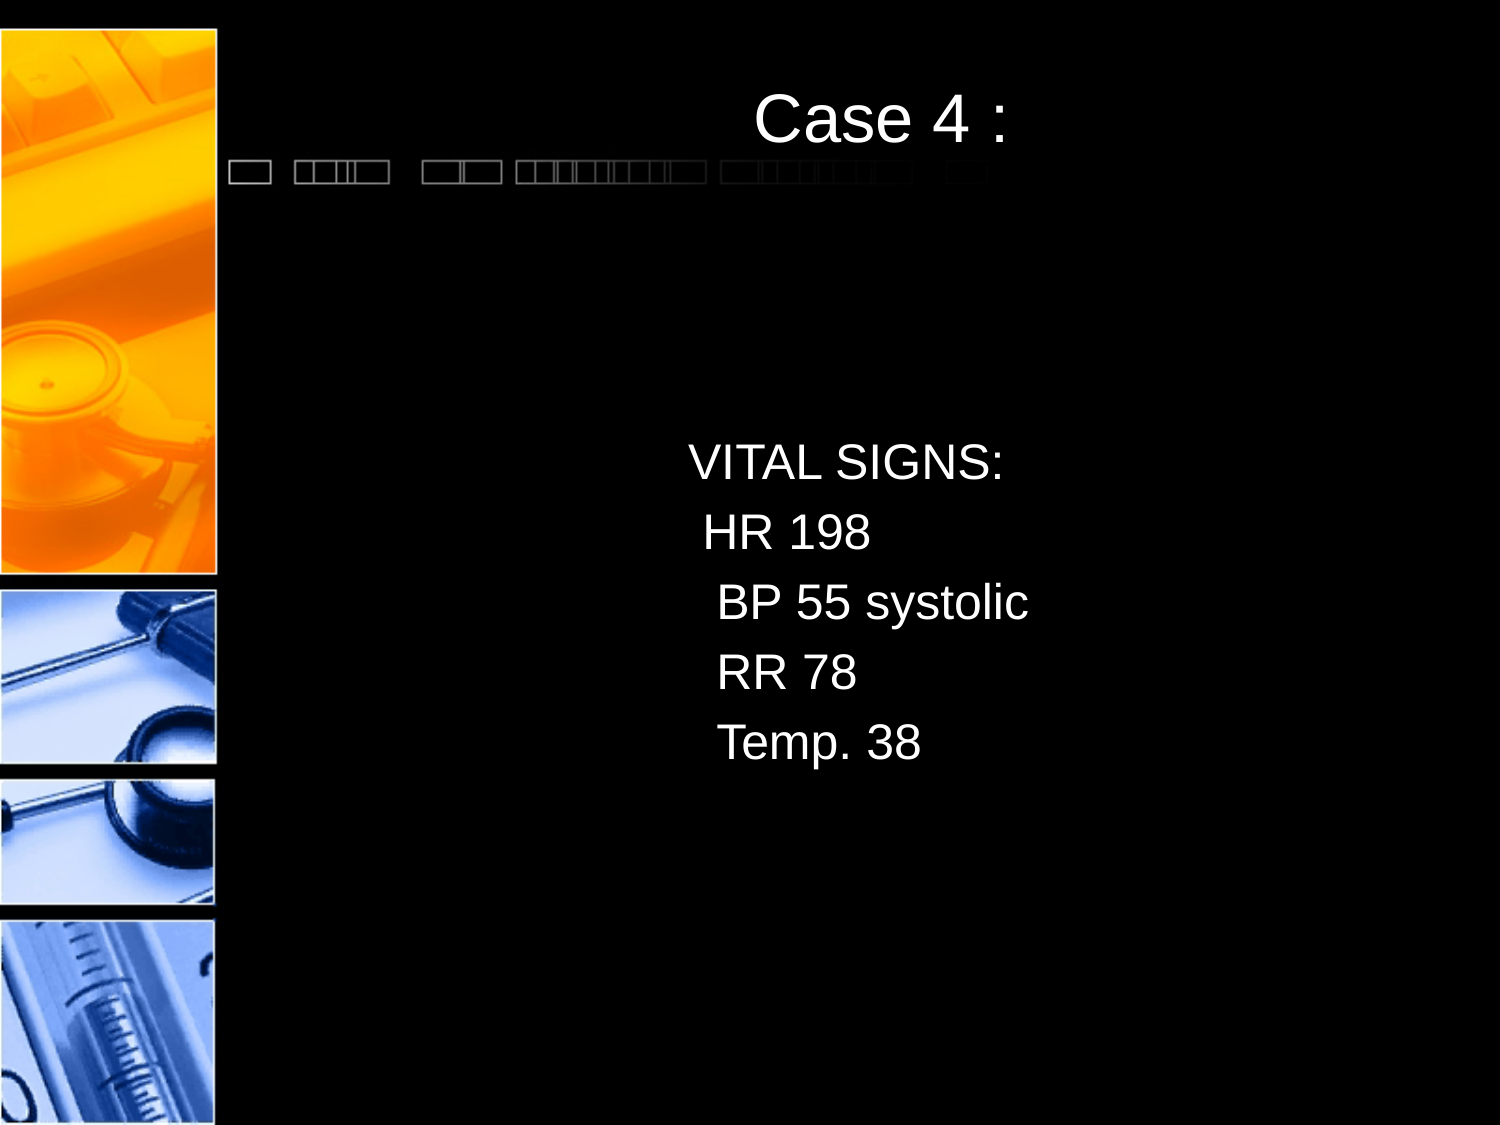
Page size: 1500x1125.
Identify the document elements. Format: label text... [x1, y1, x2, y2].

title Case 4 : [225, 32, 1463, 198]
picture [0, 0, 1500, 1125]
list VITAL SIGNS: HR 198 BP 55 systolic RR 78 Temp. 38 [225, 211, 1463, 1025]
